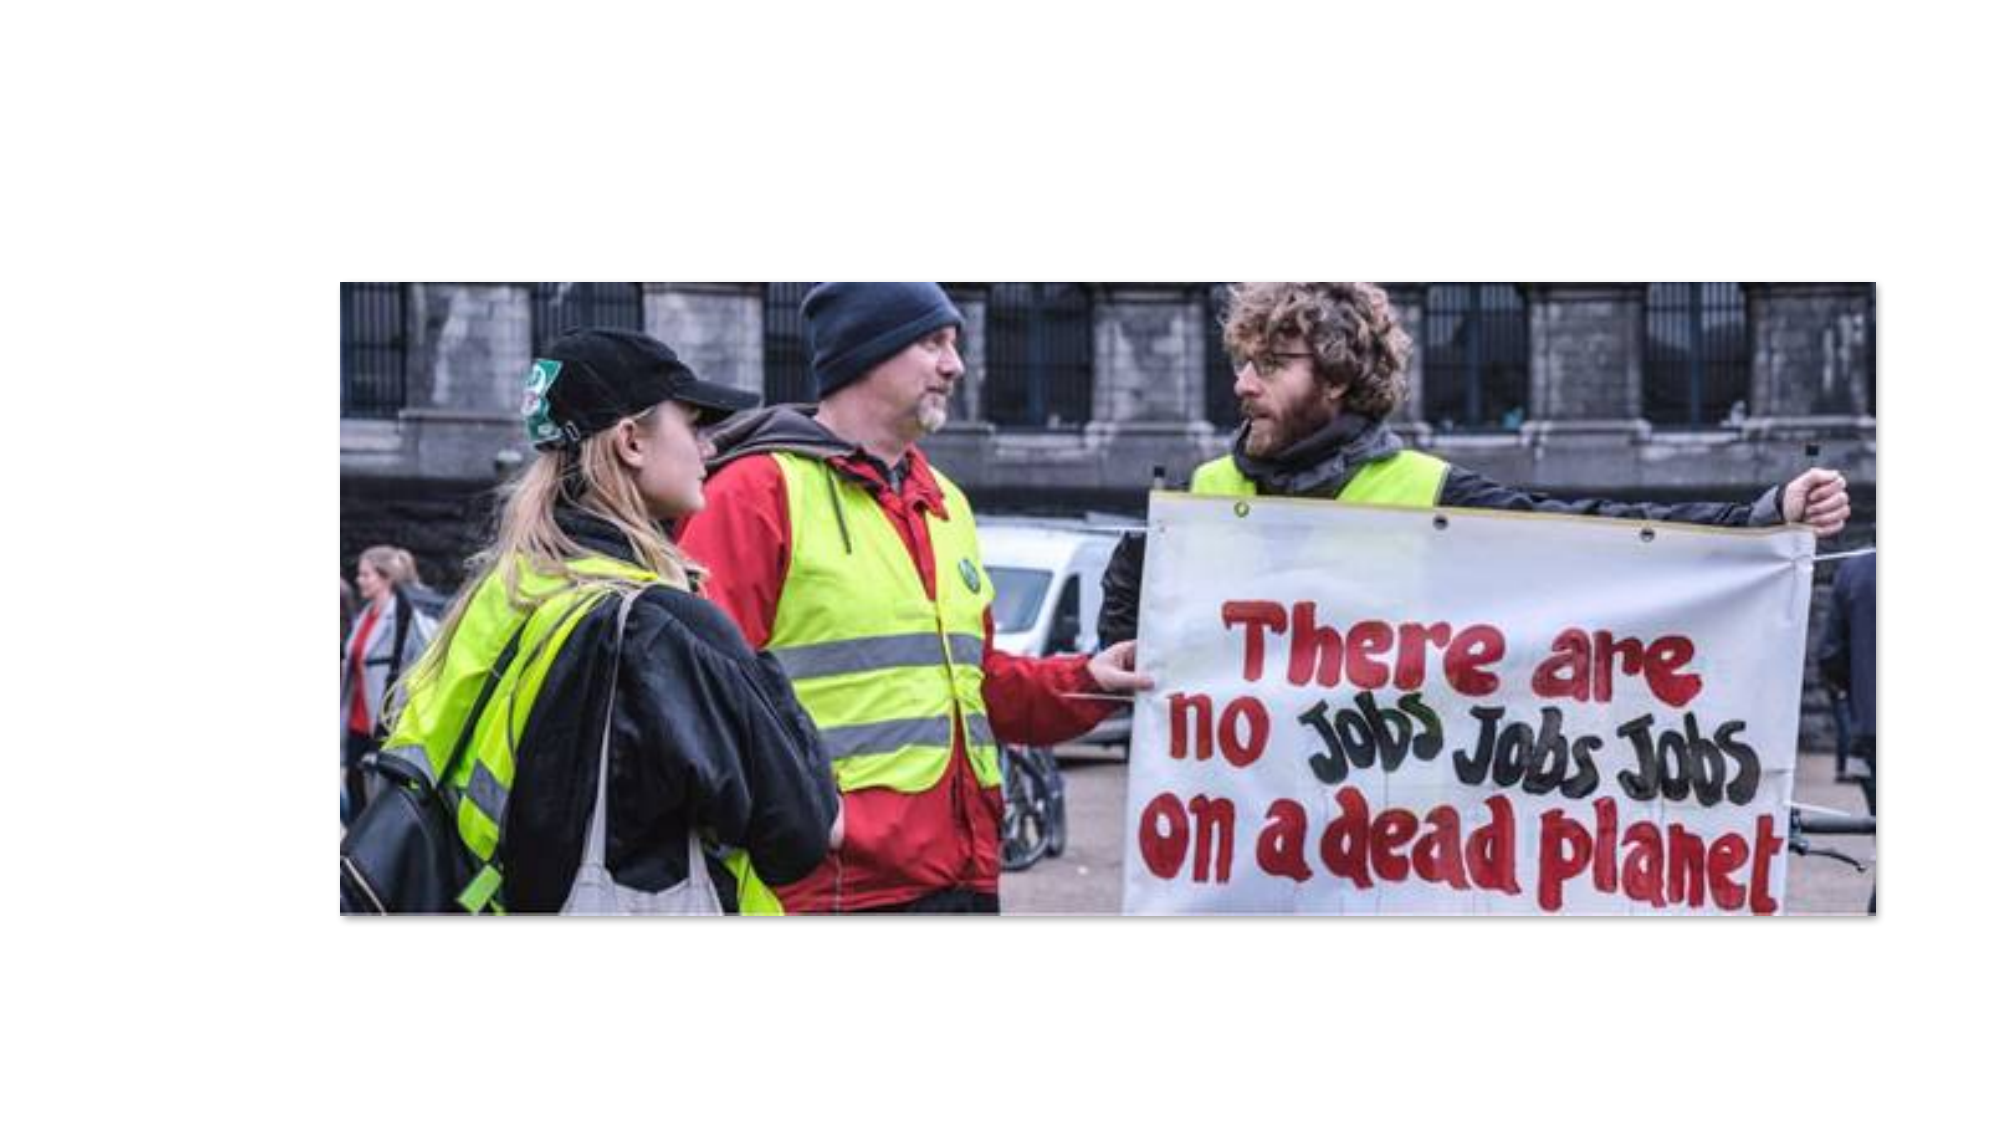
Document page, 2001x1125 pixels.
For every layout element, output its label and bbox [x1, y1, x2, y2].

picture [340, 282, 1876, 916]
